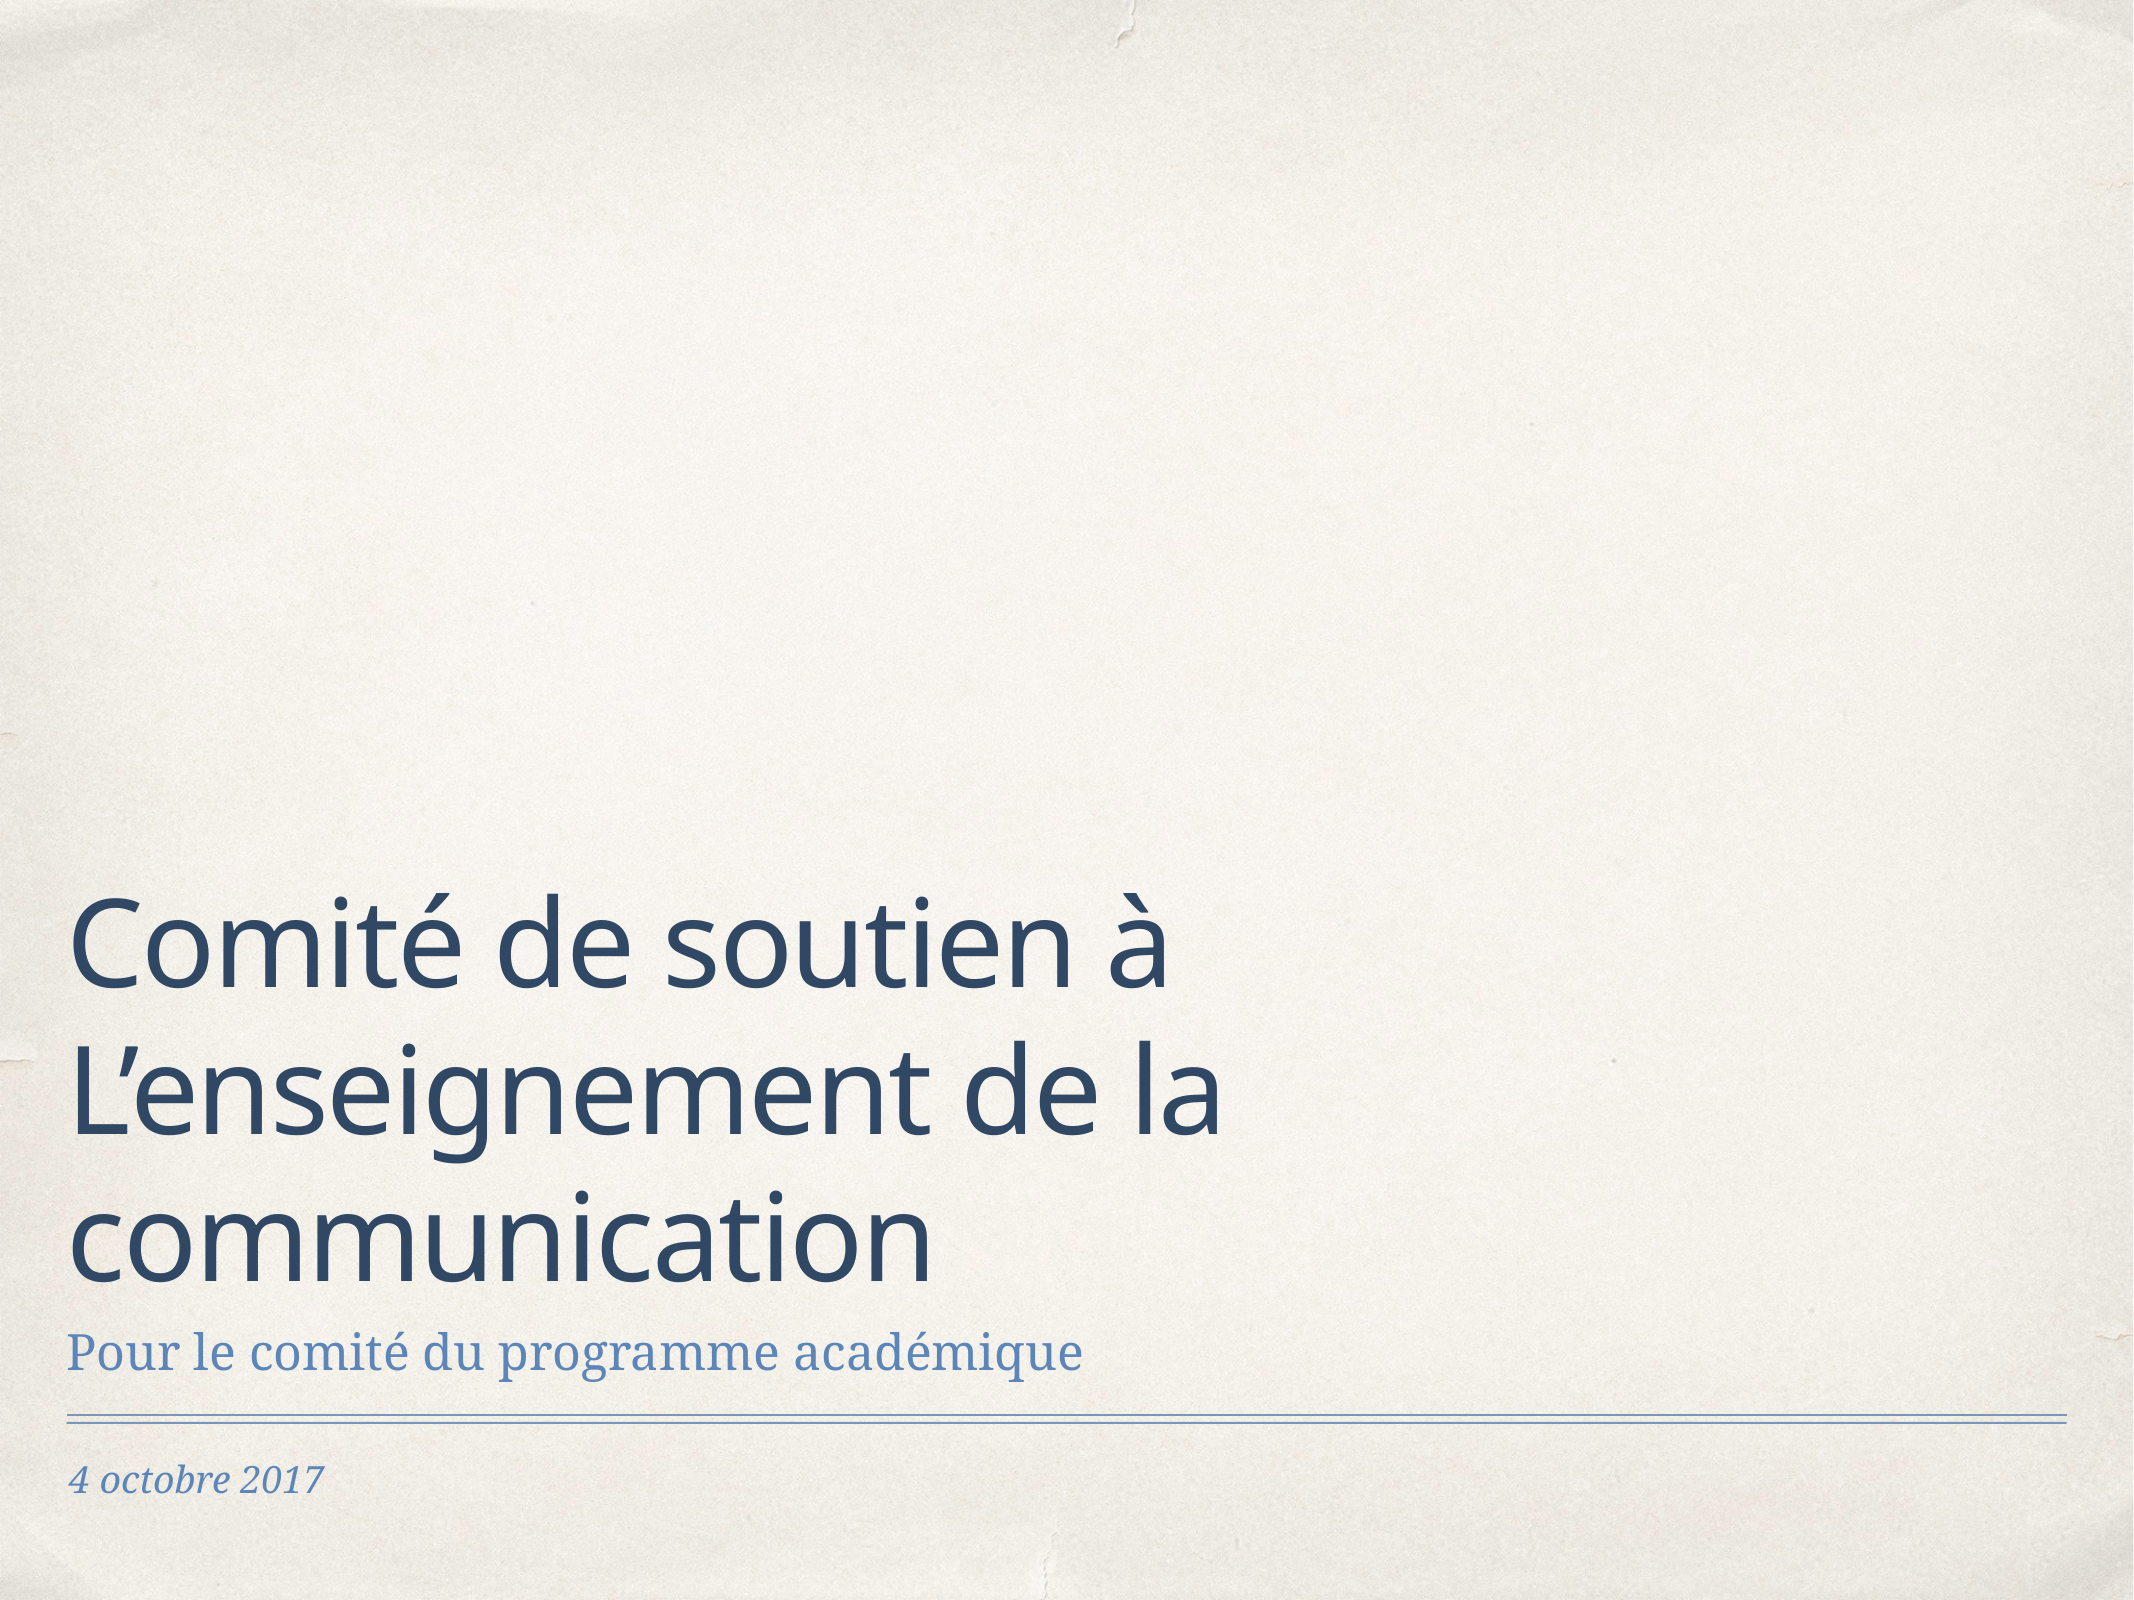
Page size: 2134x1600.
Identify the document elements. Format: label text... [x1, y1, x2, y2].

list 4 octobre 2017 [60, 1444, 2072, 1512]
picture [0, 0, 2134, 1600]
subtitle Pour le comité du programme académique [57, 1311, 2076, 1397]
title Comité de soutien à L’enseignement de la communication [57, 968, 2076, 1311]
